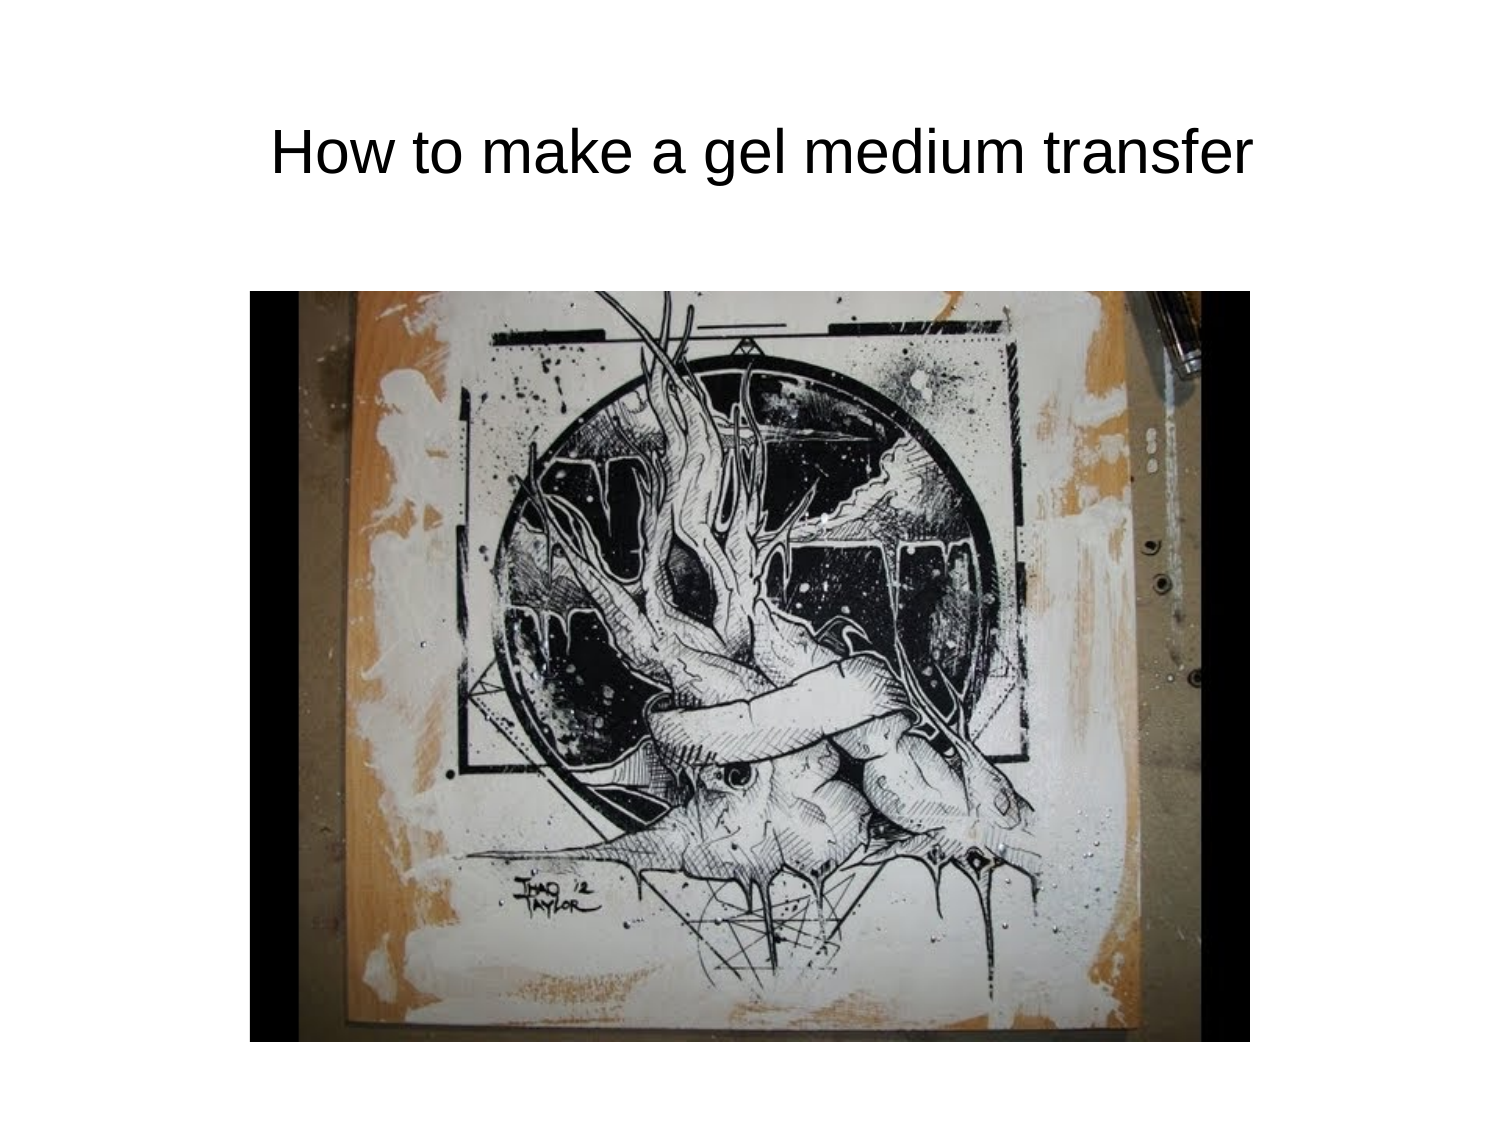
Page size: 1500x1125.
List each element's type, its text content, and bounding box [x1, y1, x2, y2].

text_box [249, 291, 1250, 1042]
text_box How to make a gel medium transfer [255, 96, 1300, 172]
